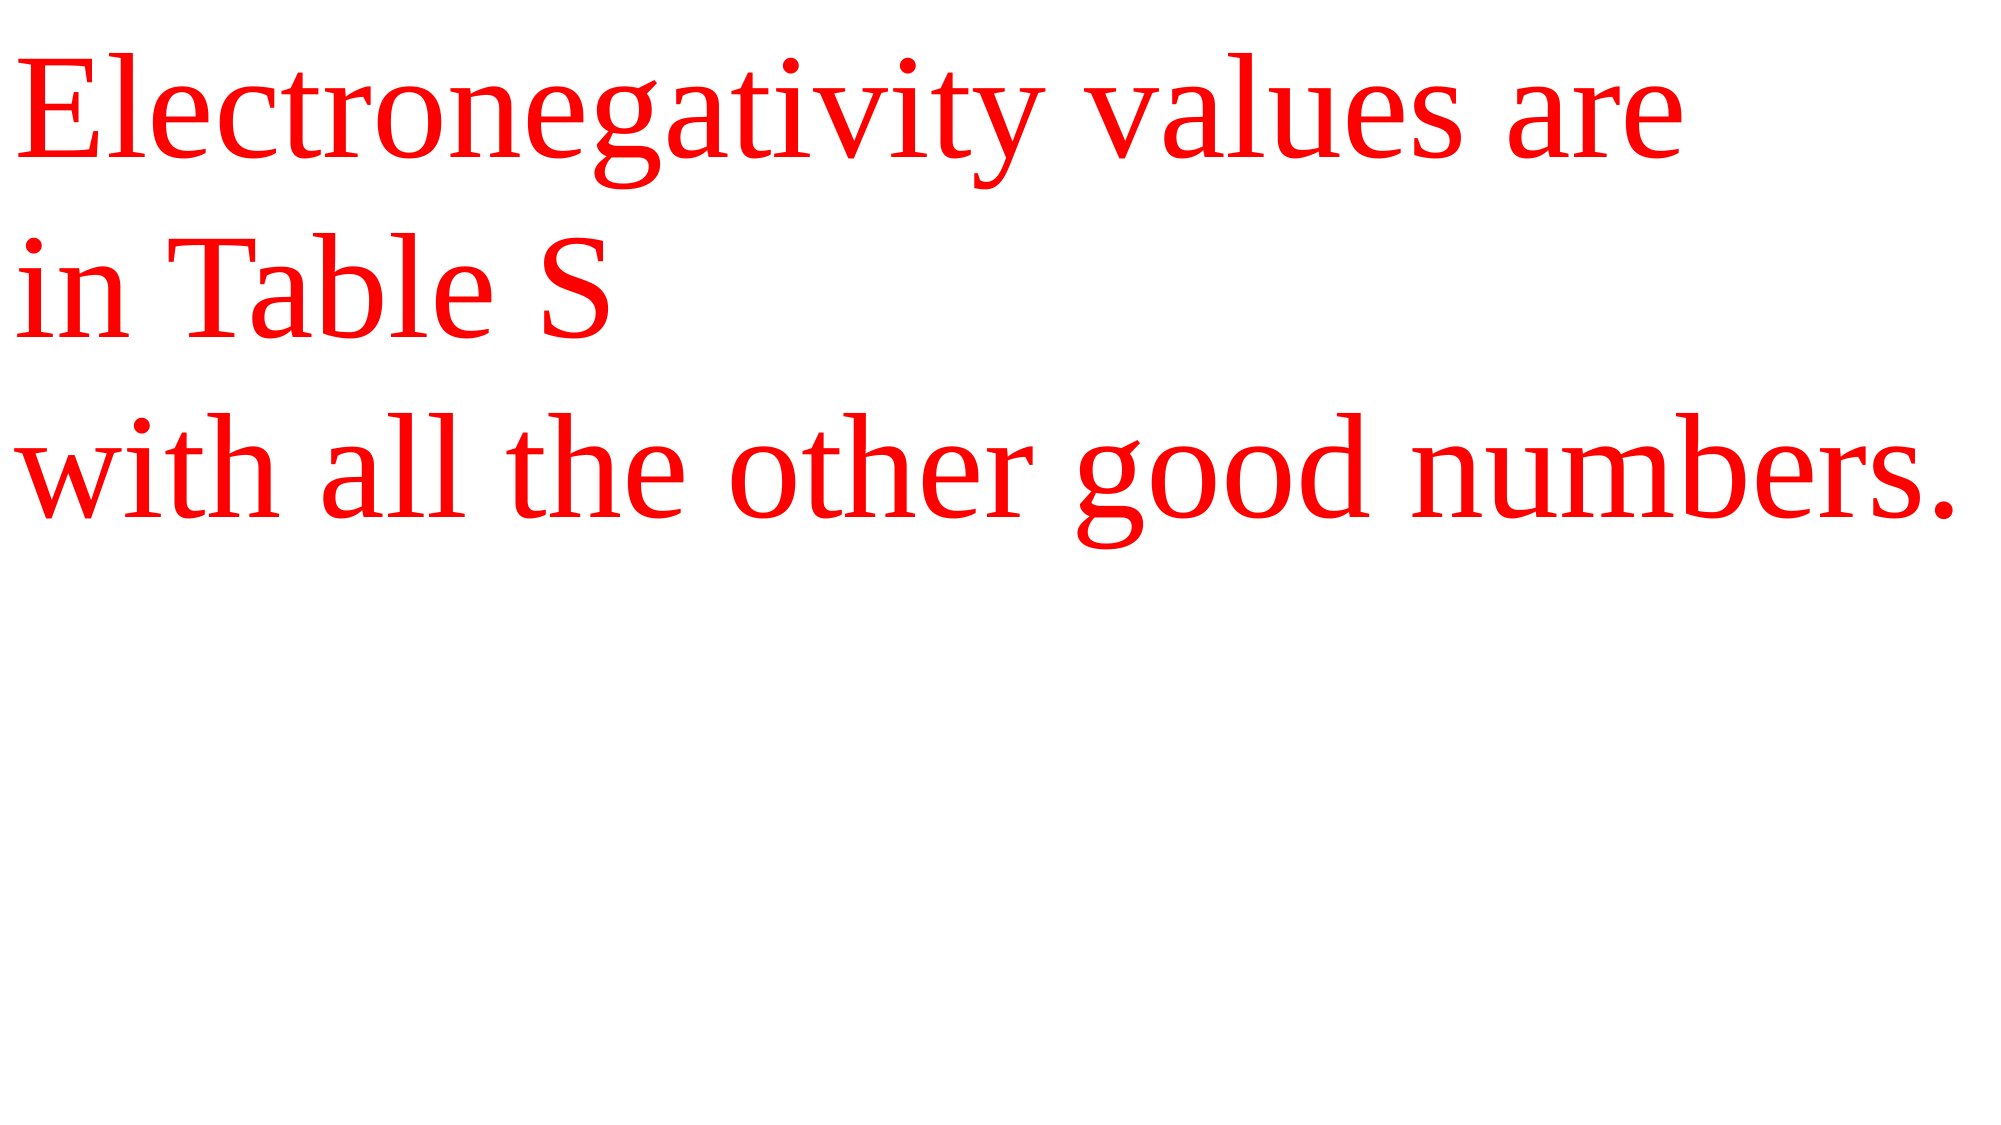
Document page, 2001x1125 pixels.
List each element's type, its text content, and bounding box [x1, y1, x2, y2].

text_box Electronegativity values are in Table S with all the other good numbers. [0, 0, 2000, 675]
